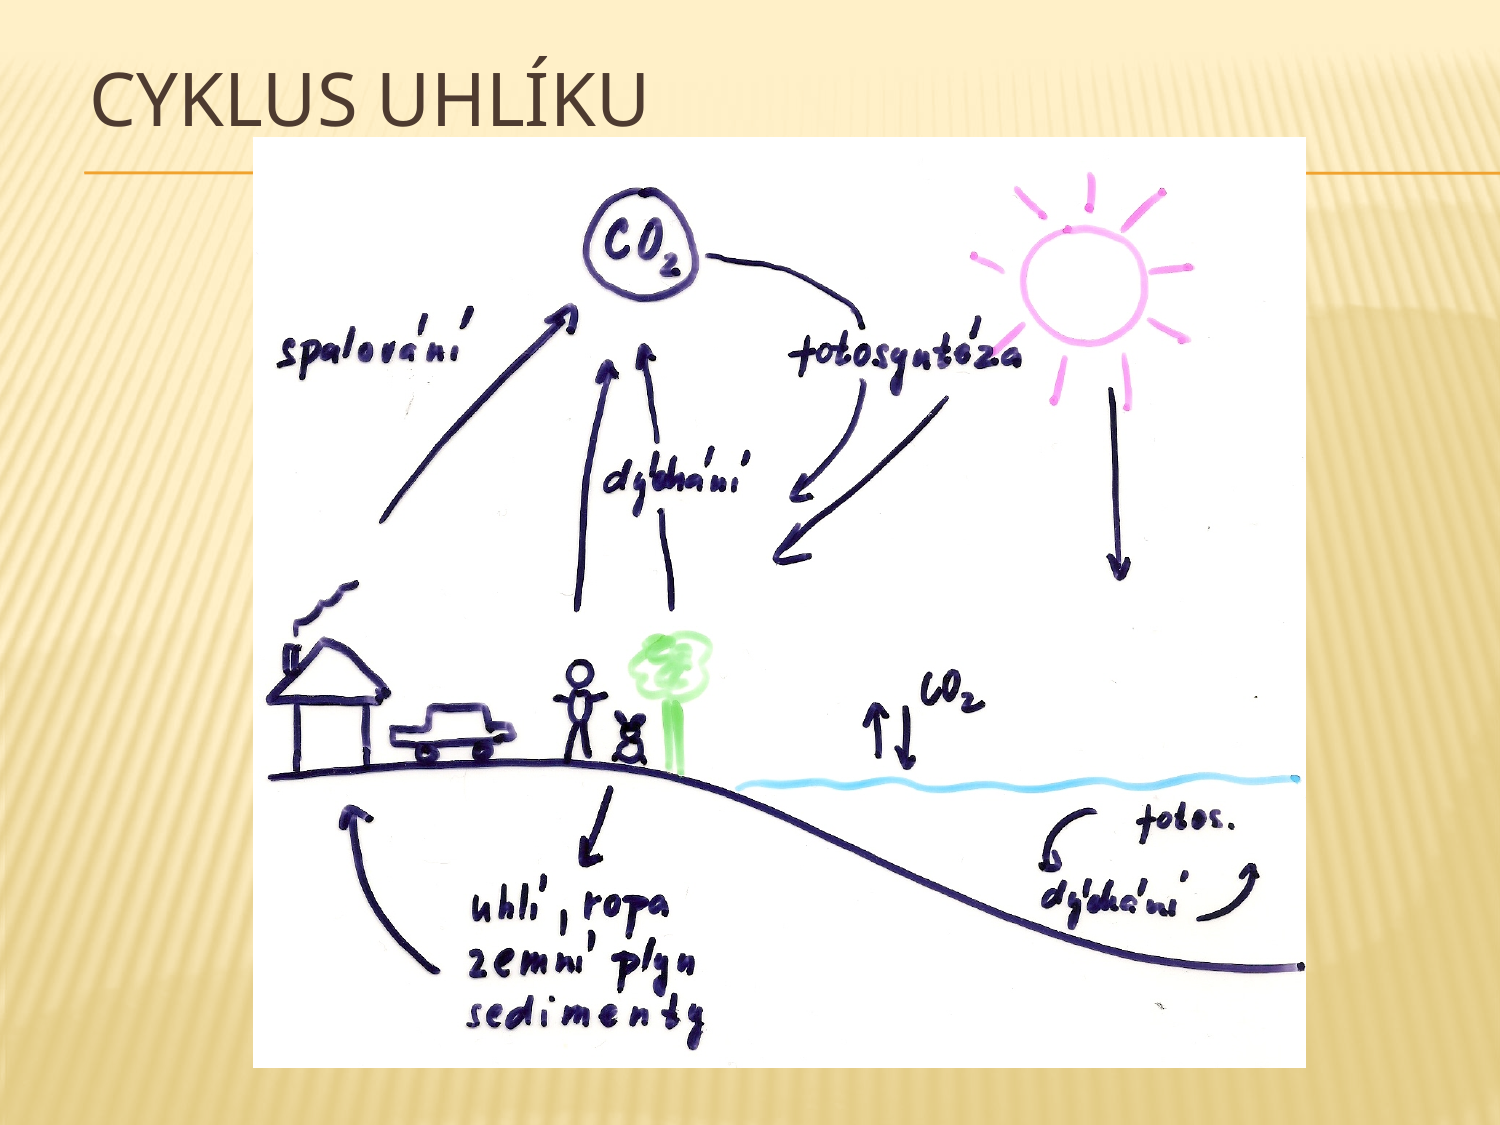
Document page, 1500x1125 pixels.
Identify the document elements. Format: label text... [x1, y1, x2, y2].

title Cyklus uhlíku [75, 45, 1425, 149]
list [253, 136, 1306, 1068]
